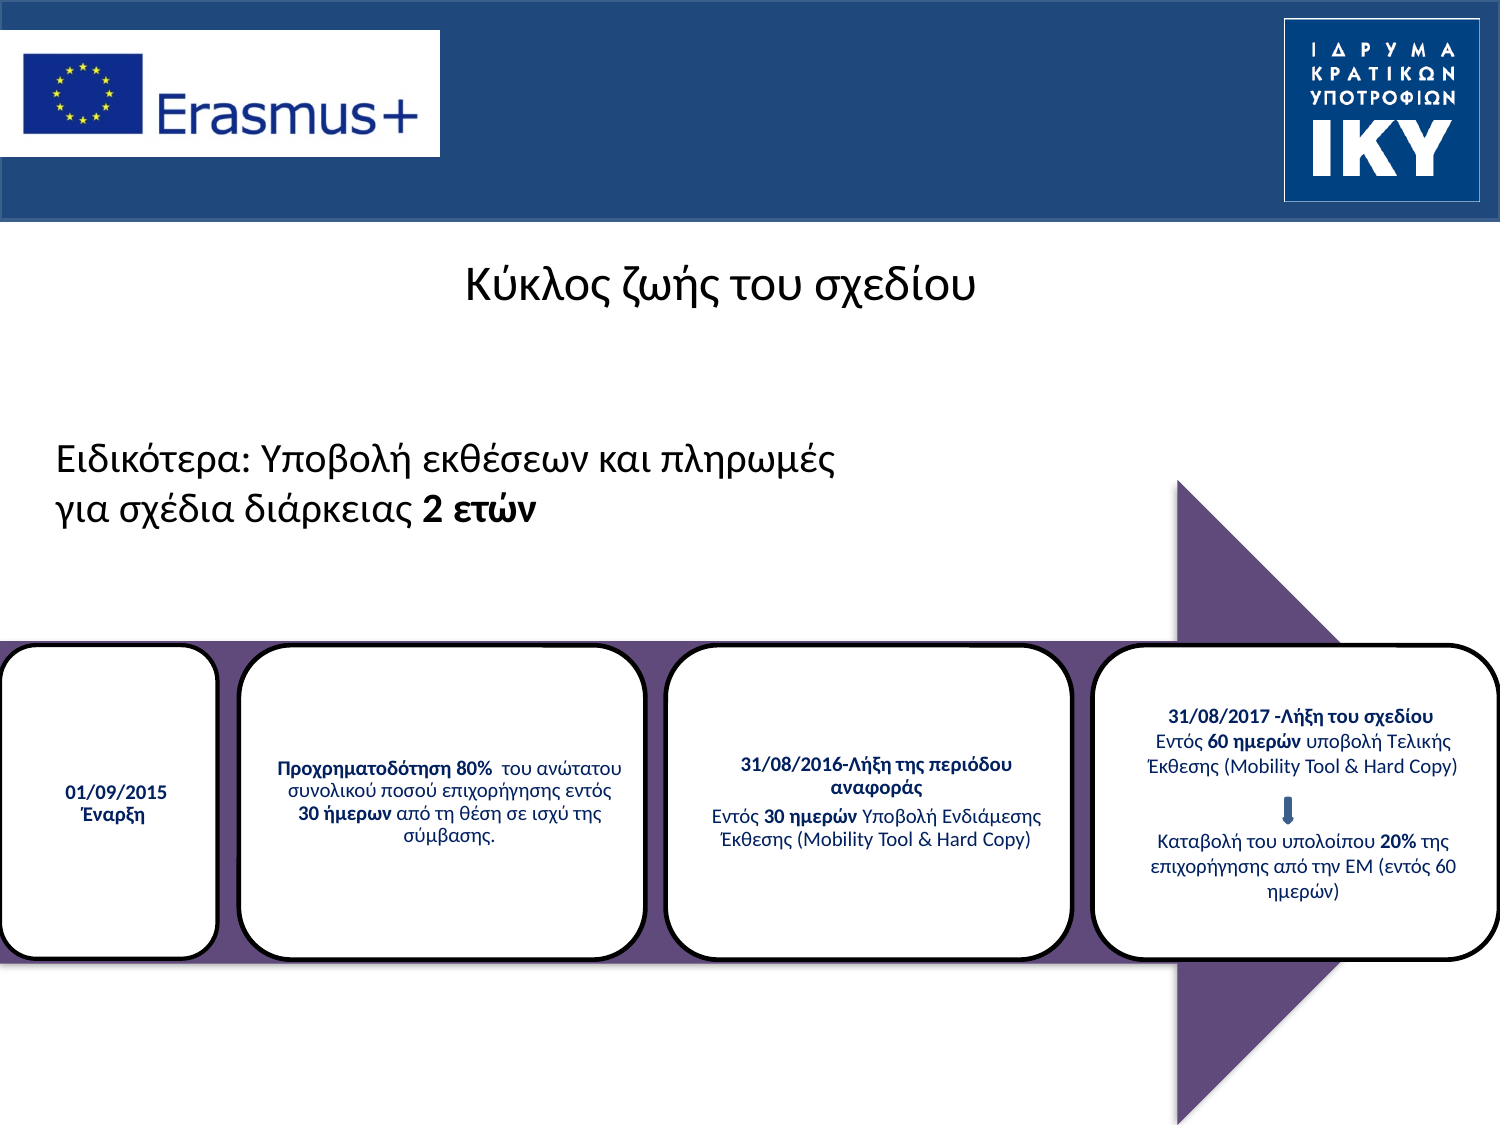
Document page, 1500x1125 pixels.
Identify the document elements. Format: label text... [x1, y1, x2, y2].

text_box Κύκλος ζωής του σχεδίου Ειδικότερα: Υποβολή εκθέσεων και πληρωμές για σχέδια διάρκειας 2 ετών [41, 243, 1199, 478]
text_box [0, 479, 1500, 1125]
picture [0, 30, 440, 157]
picture [1284, 18, 1480, 202]
text_box [0, 0, 1500, 222]
